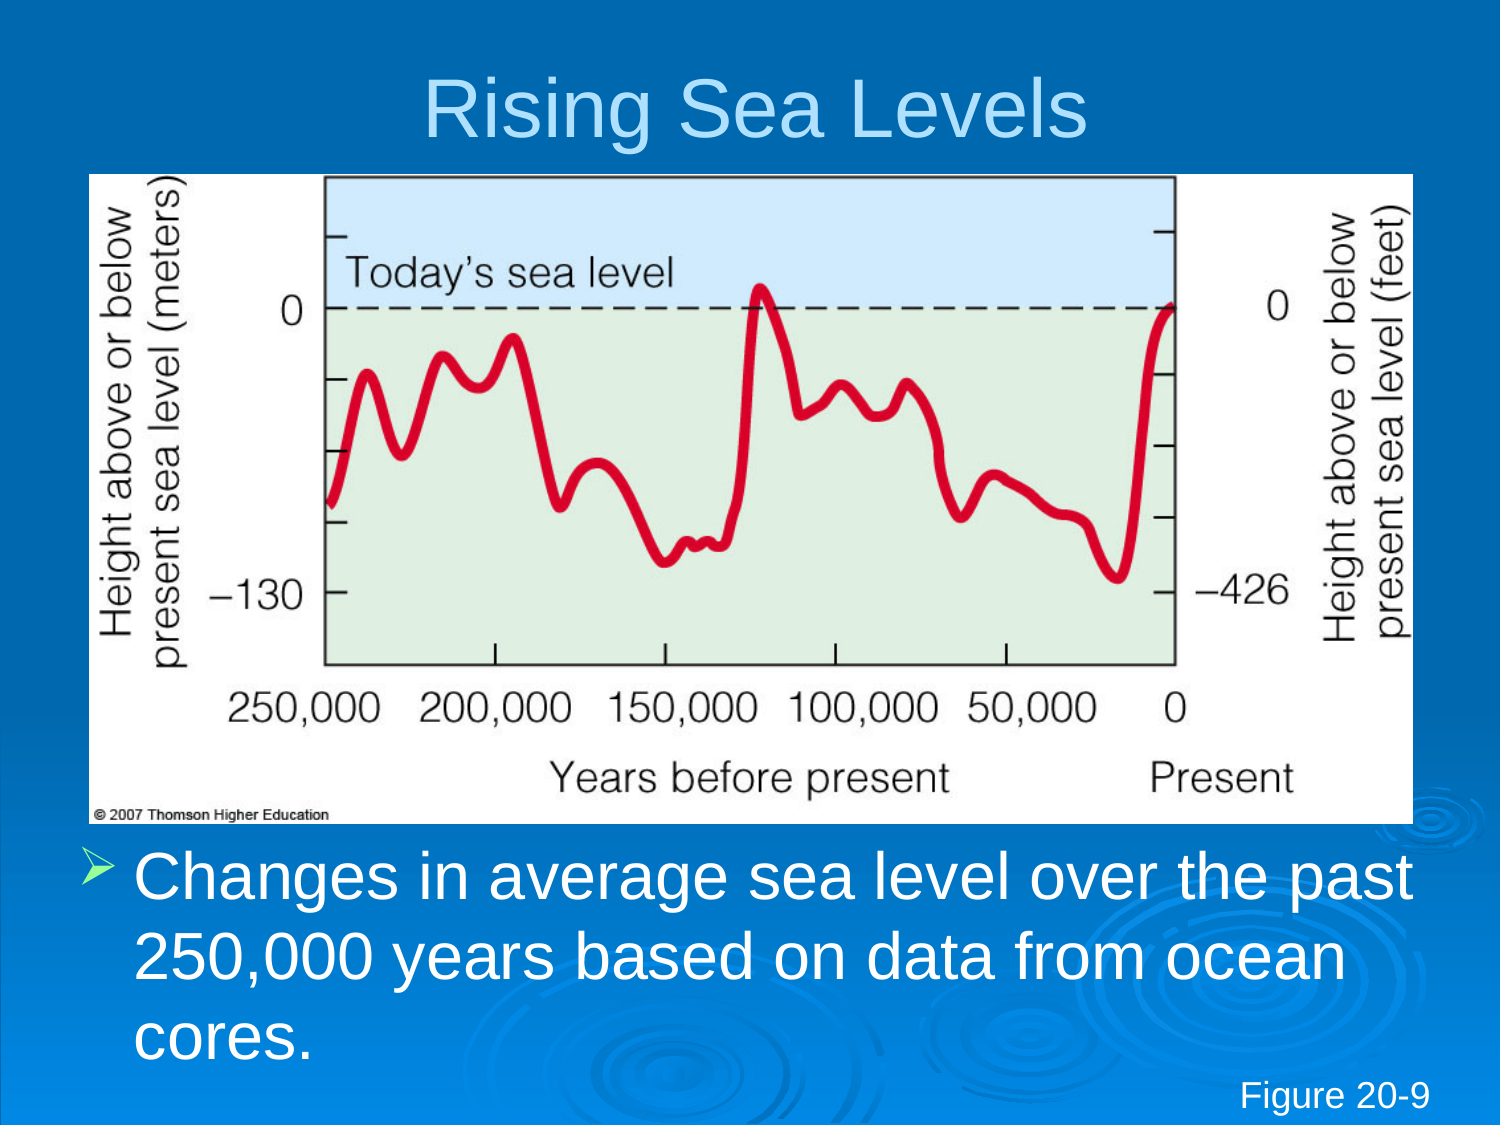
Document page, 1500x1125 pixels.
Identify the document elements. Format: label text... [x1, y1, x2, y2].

list Changes in average sea level over the past 250,000 years based on data from ocean cores. [62, 825, 1471, 1088]
text_box Figure 20-9 [1224, 1072, 1483, 1124]
title Rising Sea Levels [37, 11, 1475, 199]
picture [89, 174, 1413, 824]
